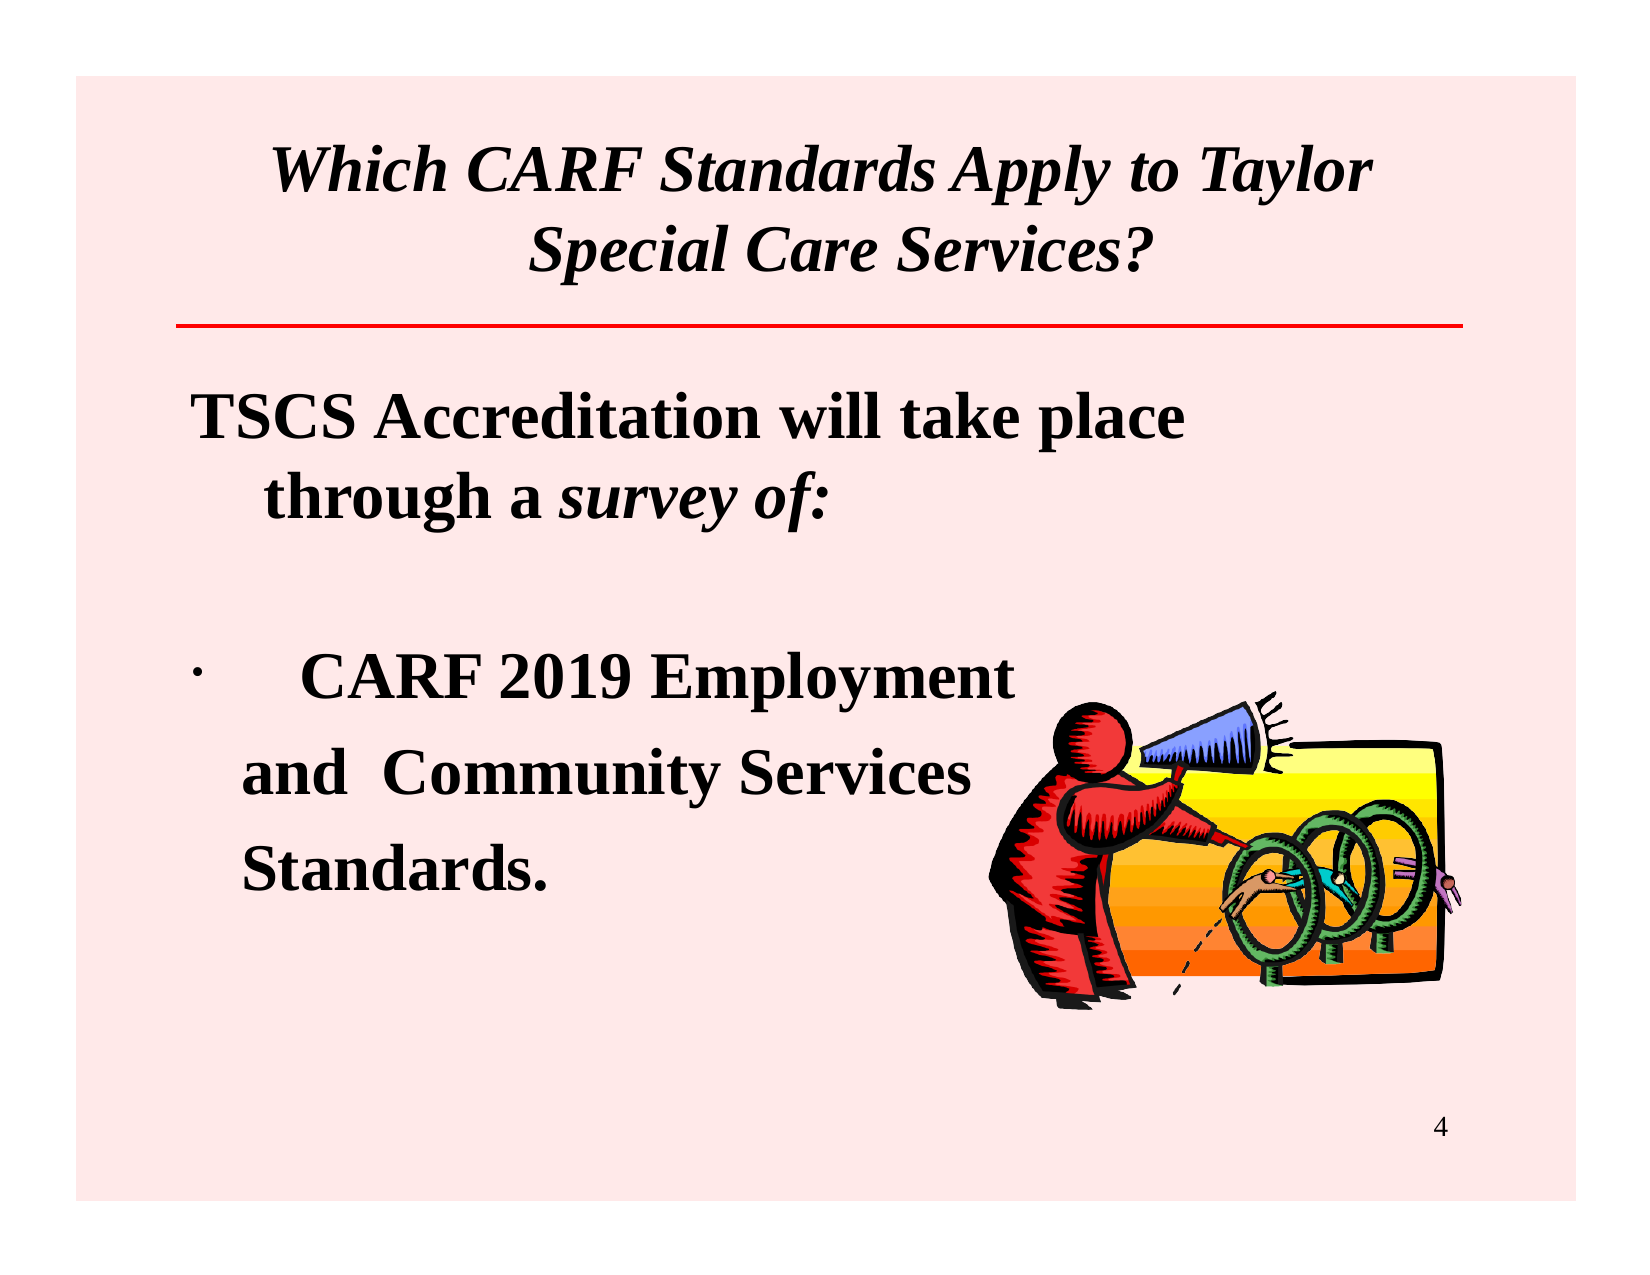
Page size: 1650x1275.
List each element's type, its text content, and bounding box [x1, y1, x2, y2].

text_box Which CARF Standards Apply to Taylor Special Care Services? TSCS Accreditation will take place through a survey of: CARF 2019 Employment and Community Services Standards. [188, 122, 1385, 326]
text_box 4 [1429, 1108, 1453, 1143]
text_box Which CARF Standards Apply to Taylor Special Care Services? TSCS Accreditation will take place through a survey of: CARF 2019 Employment and Community Services Standards. [188, 327, 1385, 904]
text_box [988, 691, 1462, 1010]
